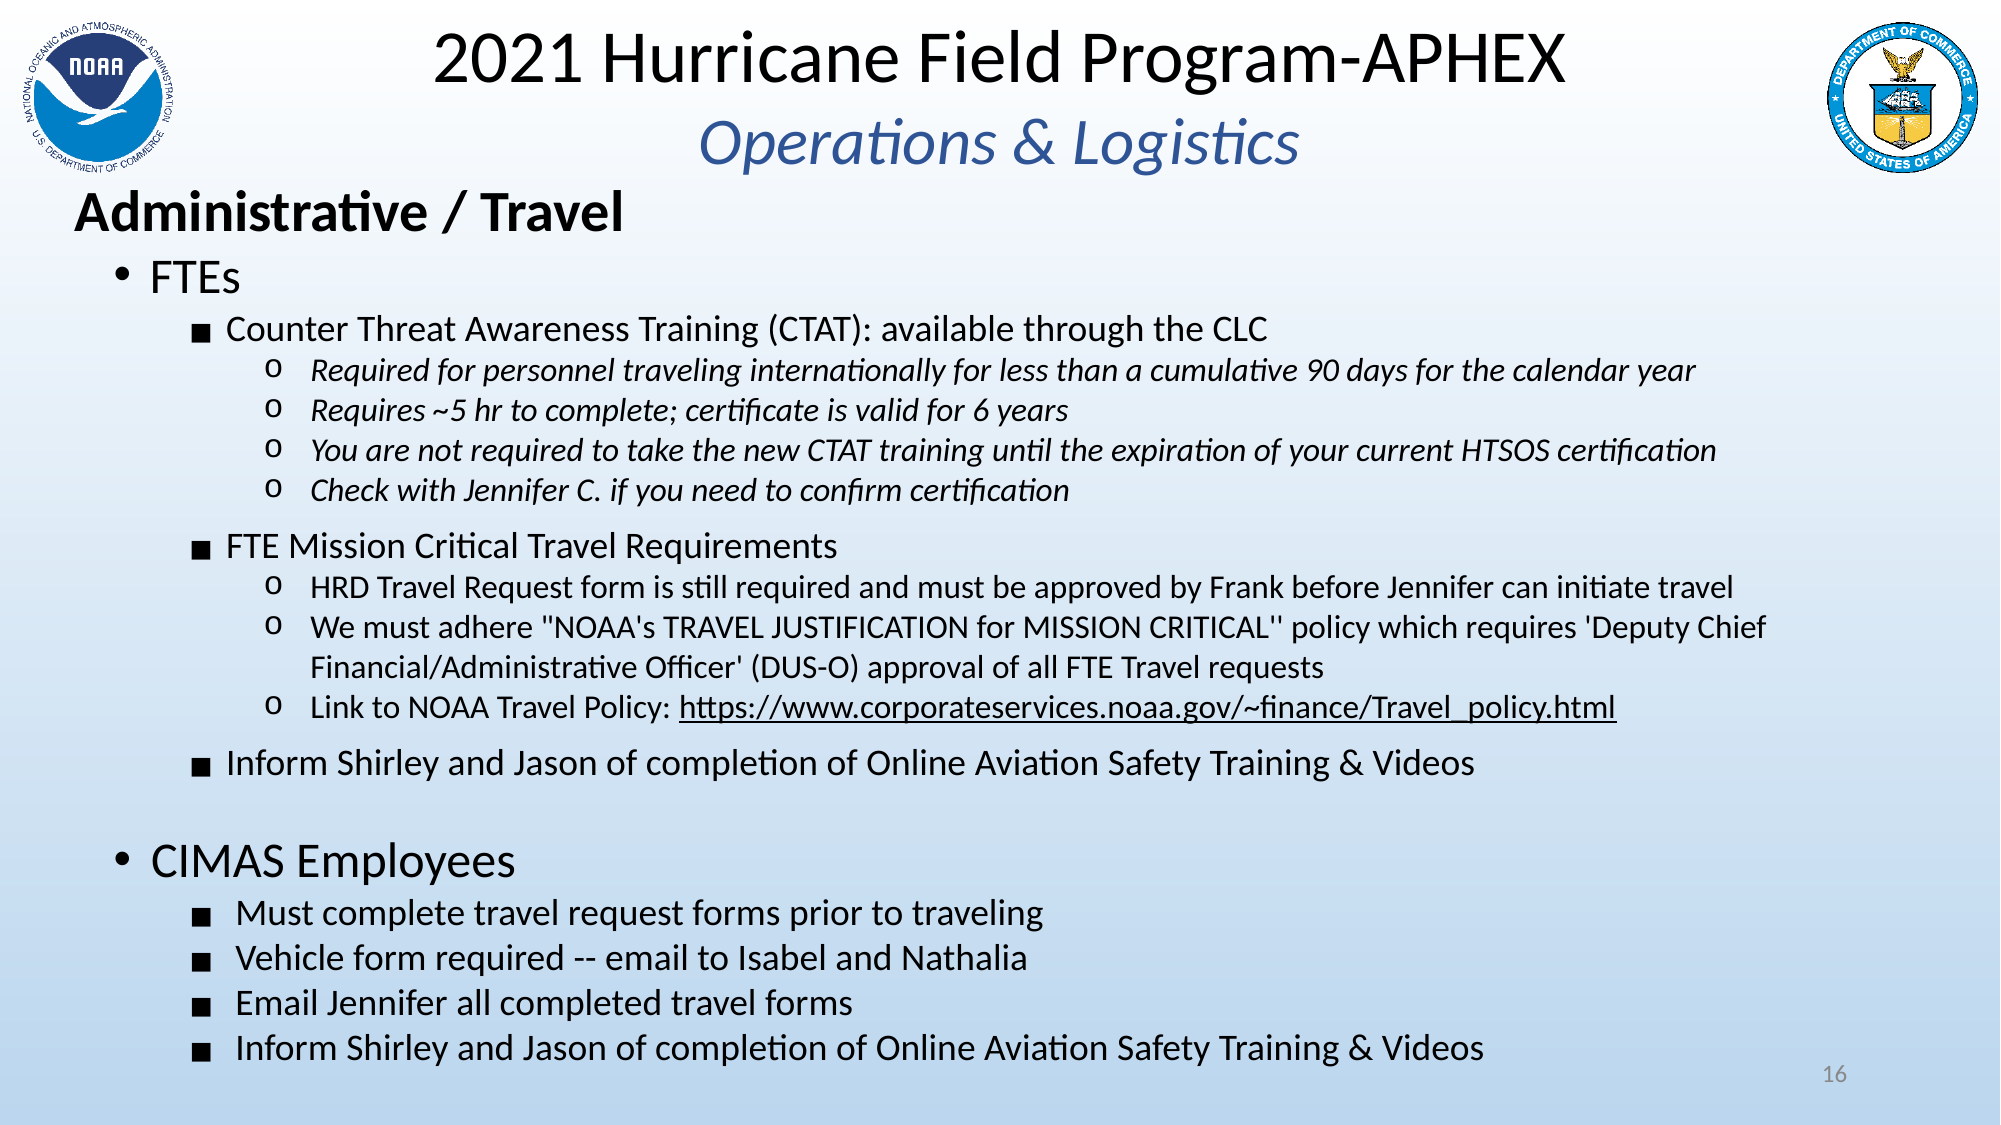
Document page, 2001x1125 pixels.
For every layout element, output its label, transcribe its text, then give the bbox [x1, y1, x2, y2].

slide_number ‹#› [1412, 1076, 1863, 1103]
picture [1906, 22, 1978, 86]
picture [1844, 39, 1961, 156]
picture [22, 22, 173, 173]
text_box Administrative / Travel FTEs Counter Threat Awareness Training (CTAT): available through the CLC Required for personnel traveling internationally for less than a cumulative 90 days for the calendar year Requires ~5 hr to complete; certificate is valid for 6 years You are not required to take the new CTAT training until the expiration of your current HTSOS certification Check with Jennifer C. if you need to confirm certification FTE Mission Critical Travel Requirements HRD Travel Request form is still required and must be approved by Frank before Jennifer can initiate travel We must adhere "NOAA's TRAVEL JUSTIFICATION for MISSION CRITICAL'' policy which requires 'Deputy Chief Financial/Administrative Officer' (DUS-O) approval of all FTE Travel requests Link to NOAA Travel Policy: https://www.corporateservices.noaa.gov/~finance/Travel_policy.html Inform Shirley and Jason of completion of Online Aviation Safety Training & Videos CIMAS Employees Must complete travel request forms prior to traveling Vehicle form required -- email to Isabel and Nathalia Email Jennifer all completed travel forms Inform Shirley and Jason of completion of Online Aviation Safety Training & Videos [59, 166, 2000, 1076]
text_box 2021 Hurricane Field Program-APHEX Operations & Logistics [0, 0, 2000, 185]
picture [1827, 22, 1900, 95]
picture [1914, 109, 1978, 173]
picture [1827, 101, 1891, 173]
picture [1863, 37, 1871, 43]
